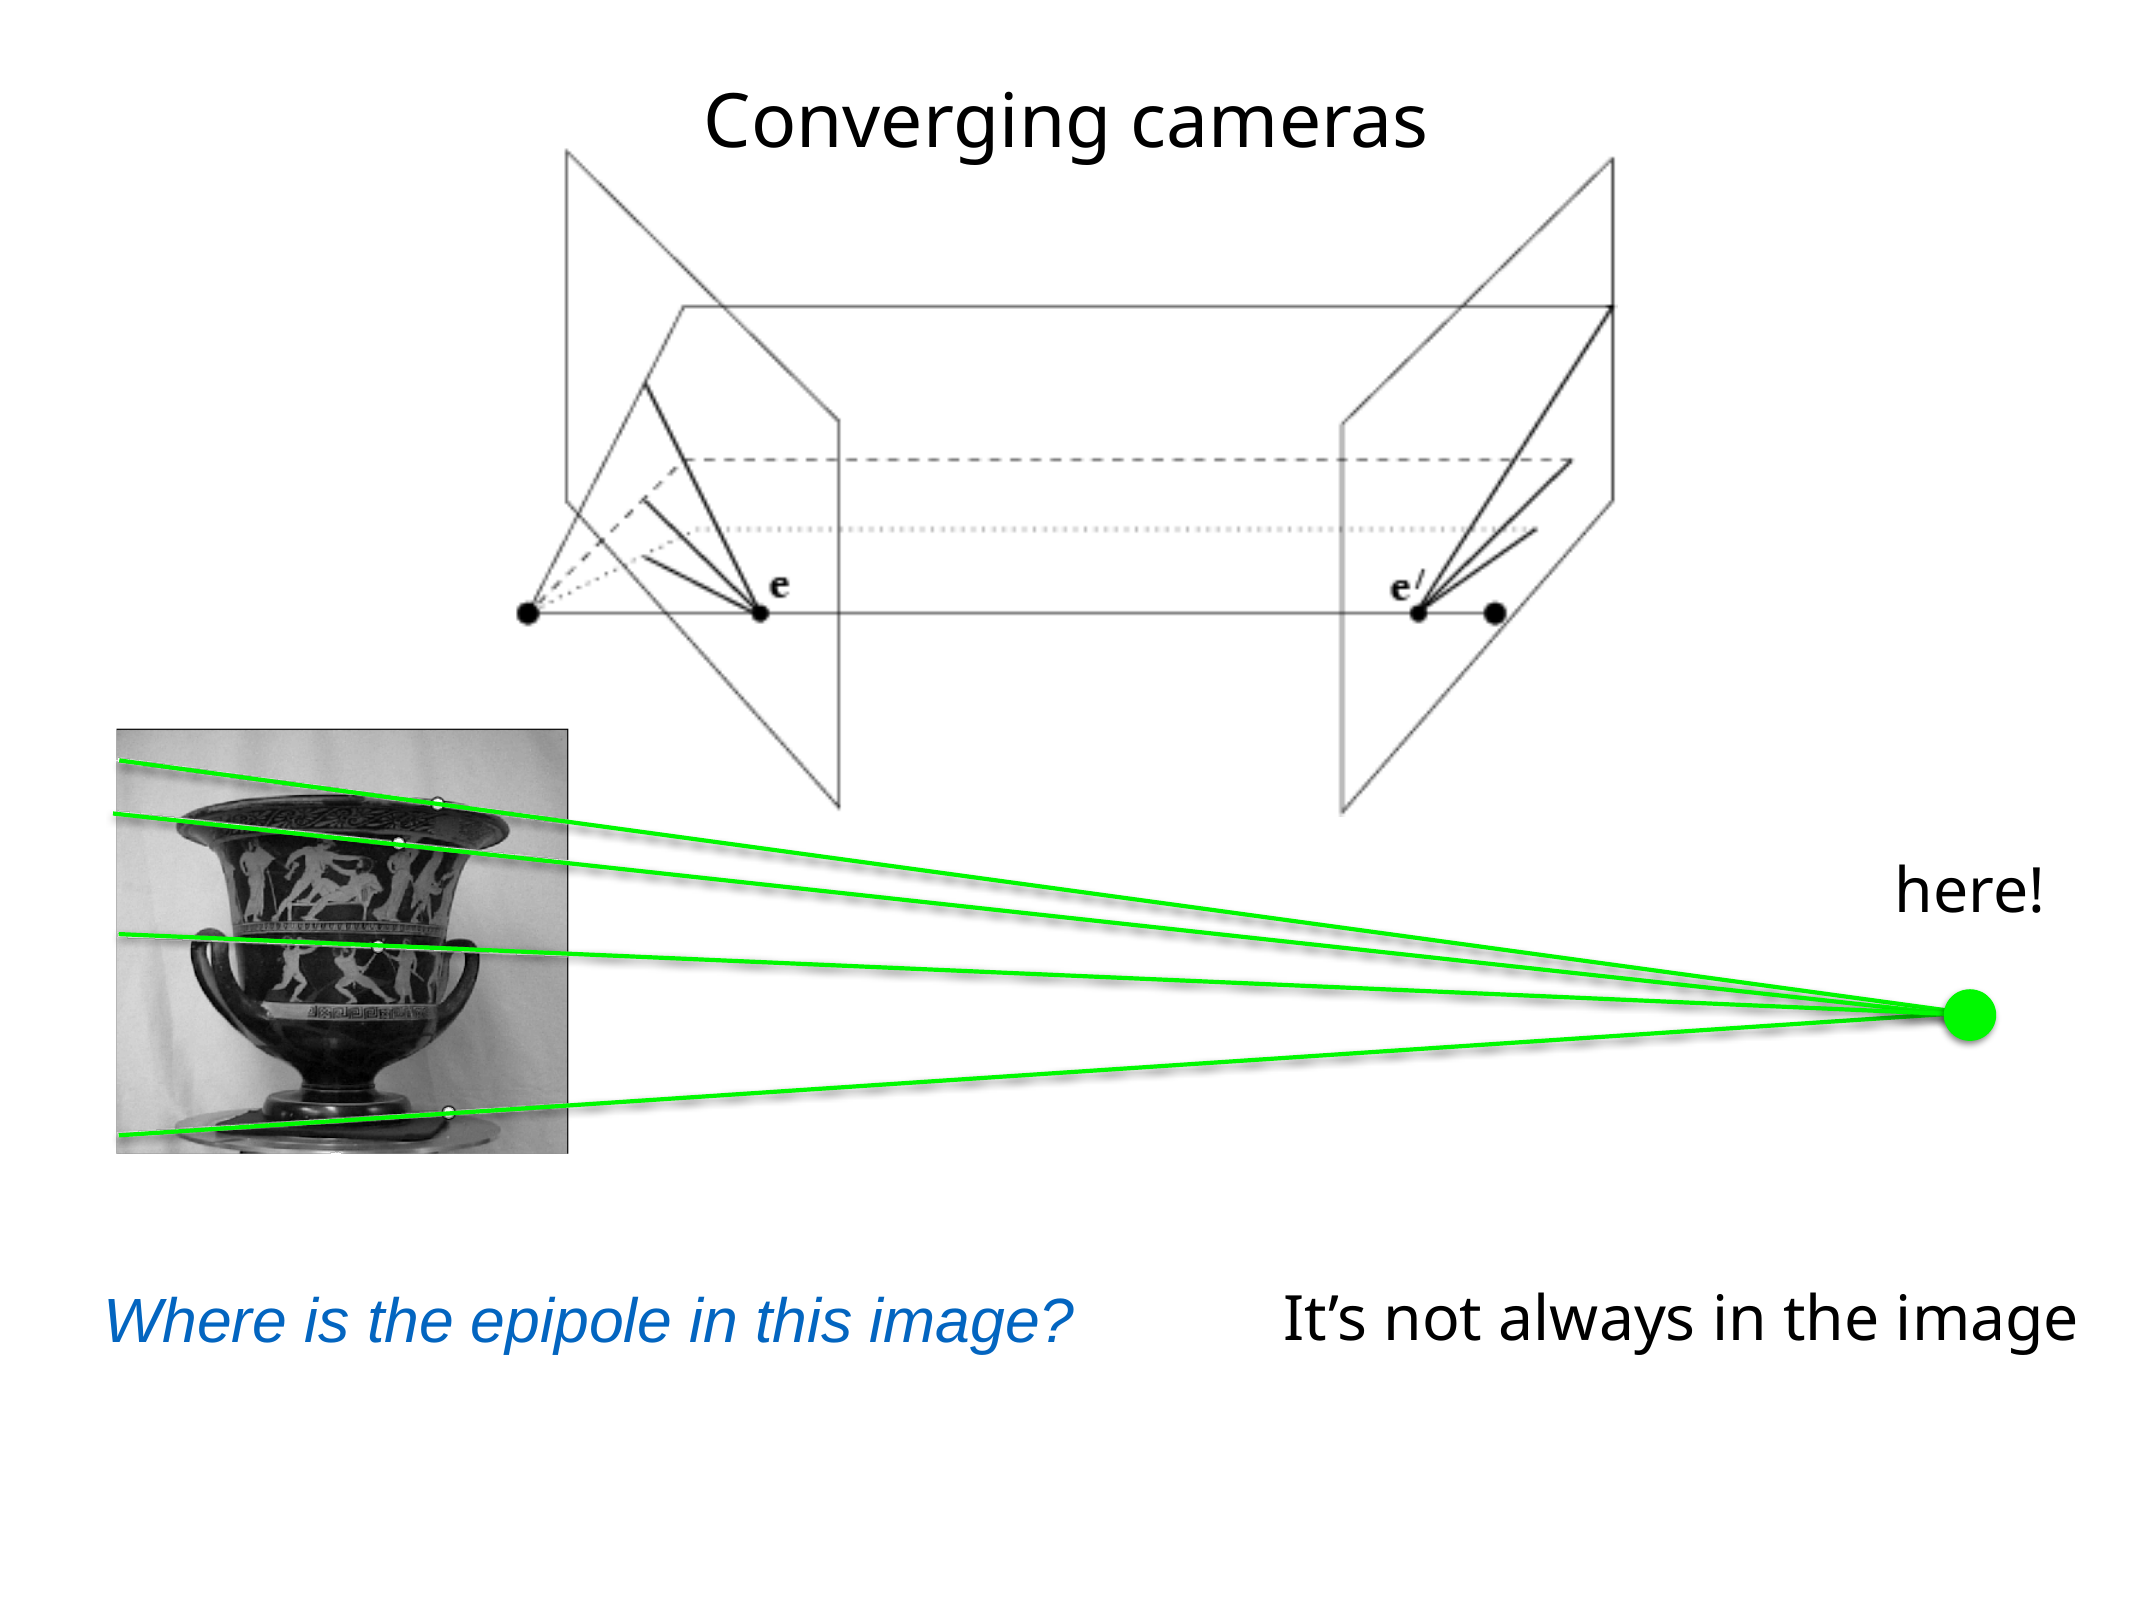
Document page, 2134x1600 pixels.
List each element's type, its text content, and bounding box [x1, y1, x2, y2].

text_box It’s not always in the image [1275, 1269, 2105, 1362]
text_box Where is the epipole in this image? [95, 1271, 1102, 1364]
picture [83, 147, 1618, 1178]
text_box Converging cameras [695, 64, 1438, 140]
text_box [1943, 989, 1997, 1041]
text_box here! [1886, 841, 2054, 934]
